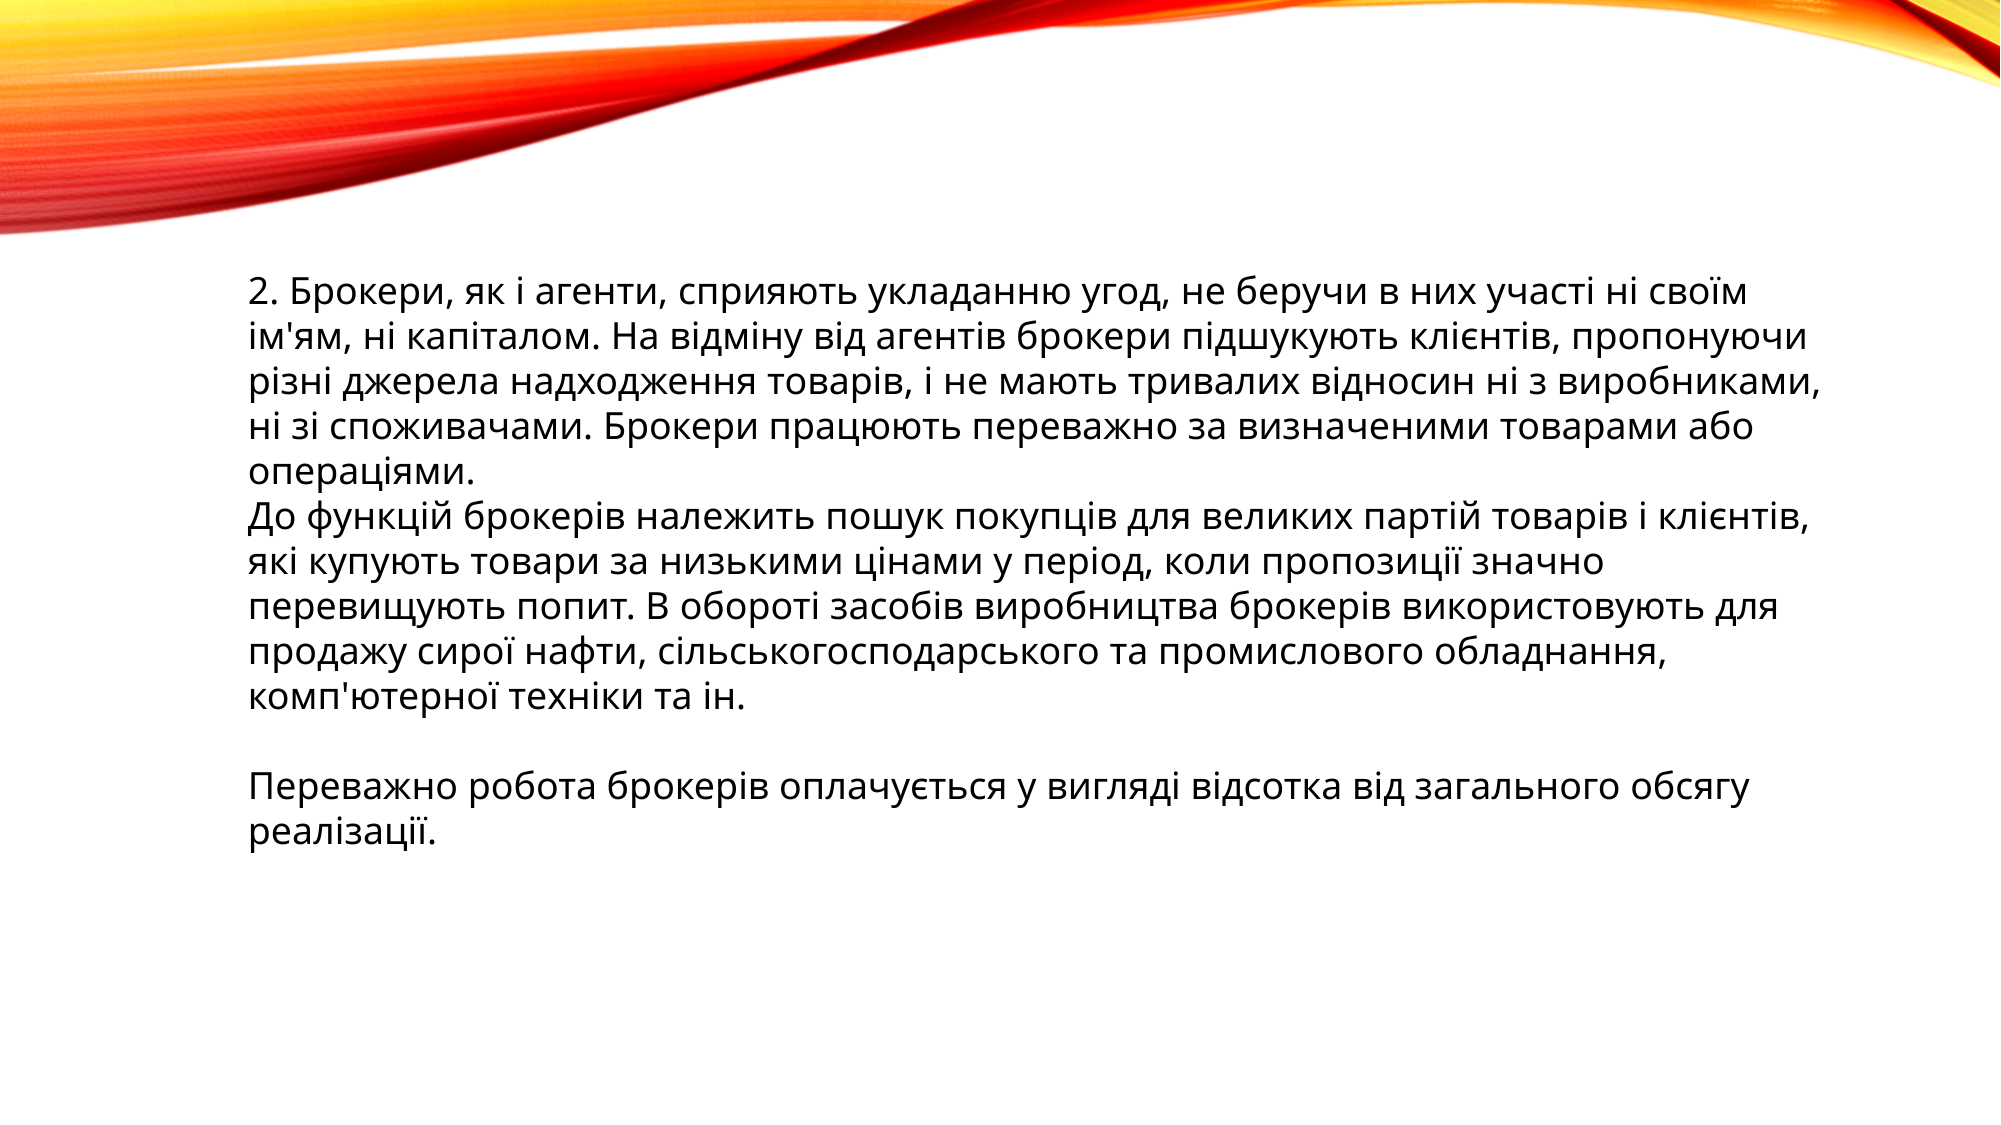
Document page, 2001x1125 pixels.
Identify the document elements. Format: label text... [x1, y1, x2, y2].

picture [0, 0, 2000, 237]
text_box 2. Брокери, як і агенти, сприяють укладанню угод, не беручи в них участі ні своїм ім'ям, ні капіталом. На відміну від агентів брокери підшукують клієнтів, пропонуючи різні джерела надходження товарів, і не мають тривалих відносин ні з виробниками, ні зі споживачами. Брокери працюють переважно за визначеними товарами або операціями. До функцій брокерів належить пошук покупців для великих партій товарів і клієнтів, які купують товари за низькими цінами у період, коли пропозиції значно перевищують попит. В обороті засобів виробництва брокерів використовують для продажу сирої нафти, сільськогосподарського та промислового обладнання, комп'ютерної техніки та ін. Переважно робота брокерів оплачується у вигляді відсотка від загального обсягу реалізації. [233, 259, 1875, 860]
